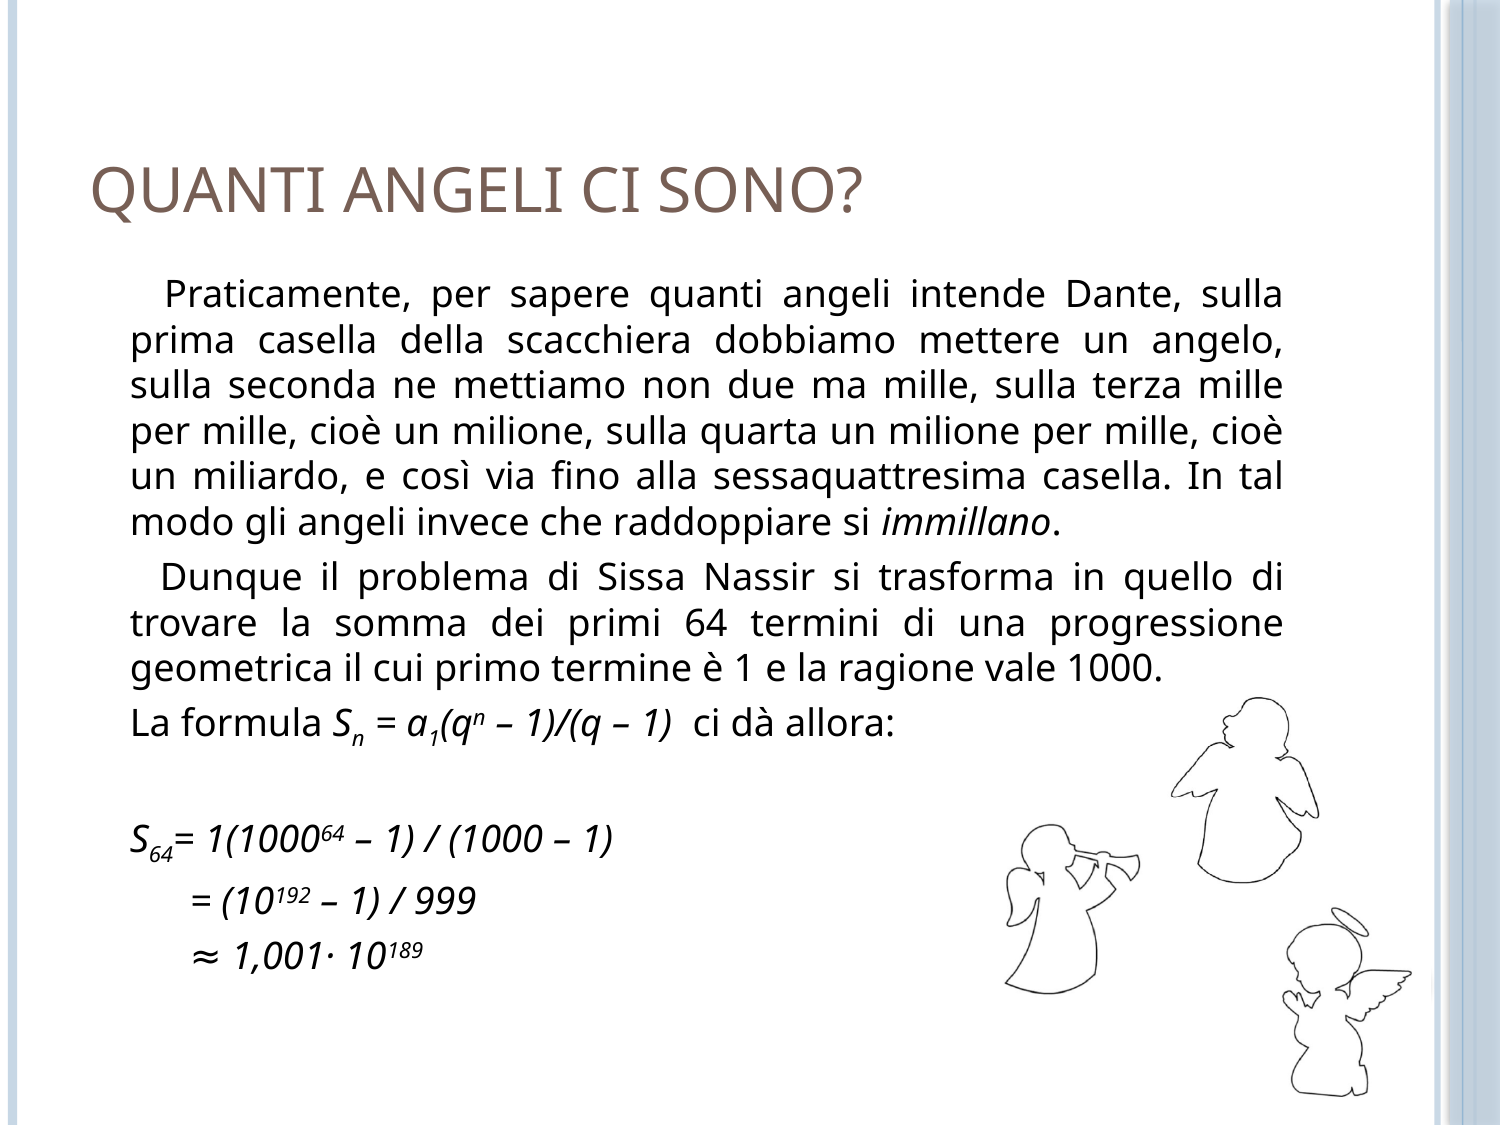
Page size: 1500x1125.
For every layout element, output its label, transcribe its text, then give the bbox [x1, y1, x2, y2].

list Praticamente, per sapere quanti angeli intende Dante, sulla prima casella della scacchiera dobbiamo mettere un angelo, sulla seconda ne mettiamo non due ma mille, sulla terza mille per mille, cioè un milione, sulla quarta un milione per mille, cioè un miliardo, e così via fino alla sessaquattresima casella. In tal modo gli angeli invece che raddoppiare si immillano. Dunque il problema di Sissa Nassir si trasforma in quello di trovare la somma dei primi 64 termini di una progressione geometrica il cui primo termine è 1 e la ragione vale 1000. La formula Sn = a1(qn – 1)/(q – 1) ci dà allora: S64= 1(100064 – 1) / (1000 – 1) = (10192 – 1) / 999 ≈ 1,001· 10189 [75, 262, 1300, 1000]
title Quanti angeli ci sono? [75, 45, 1300, 233]
picture [997, 691, 1431, 1125]
